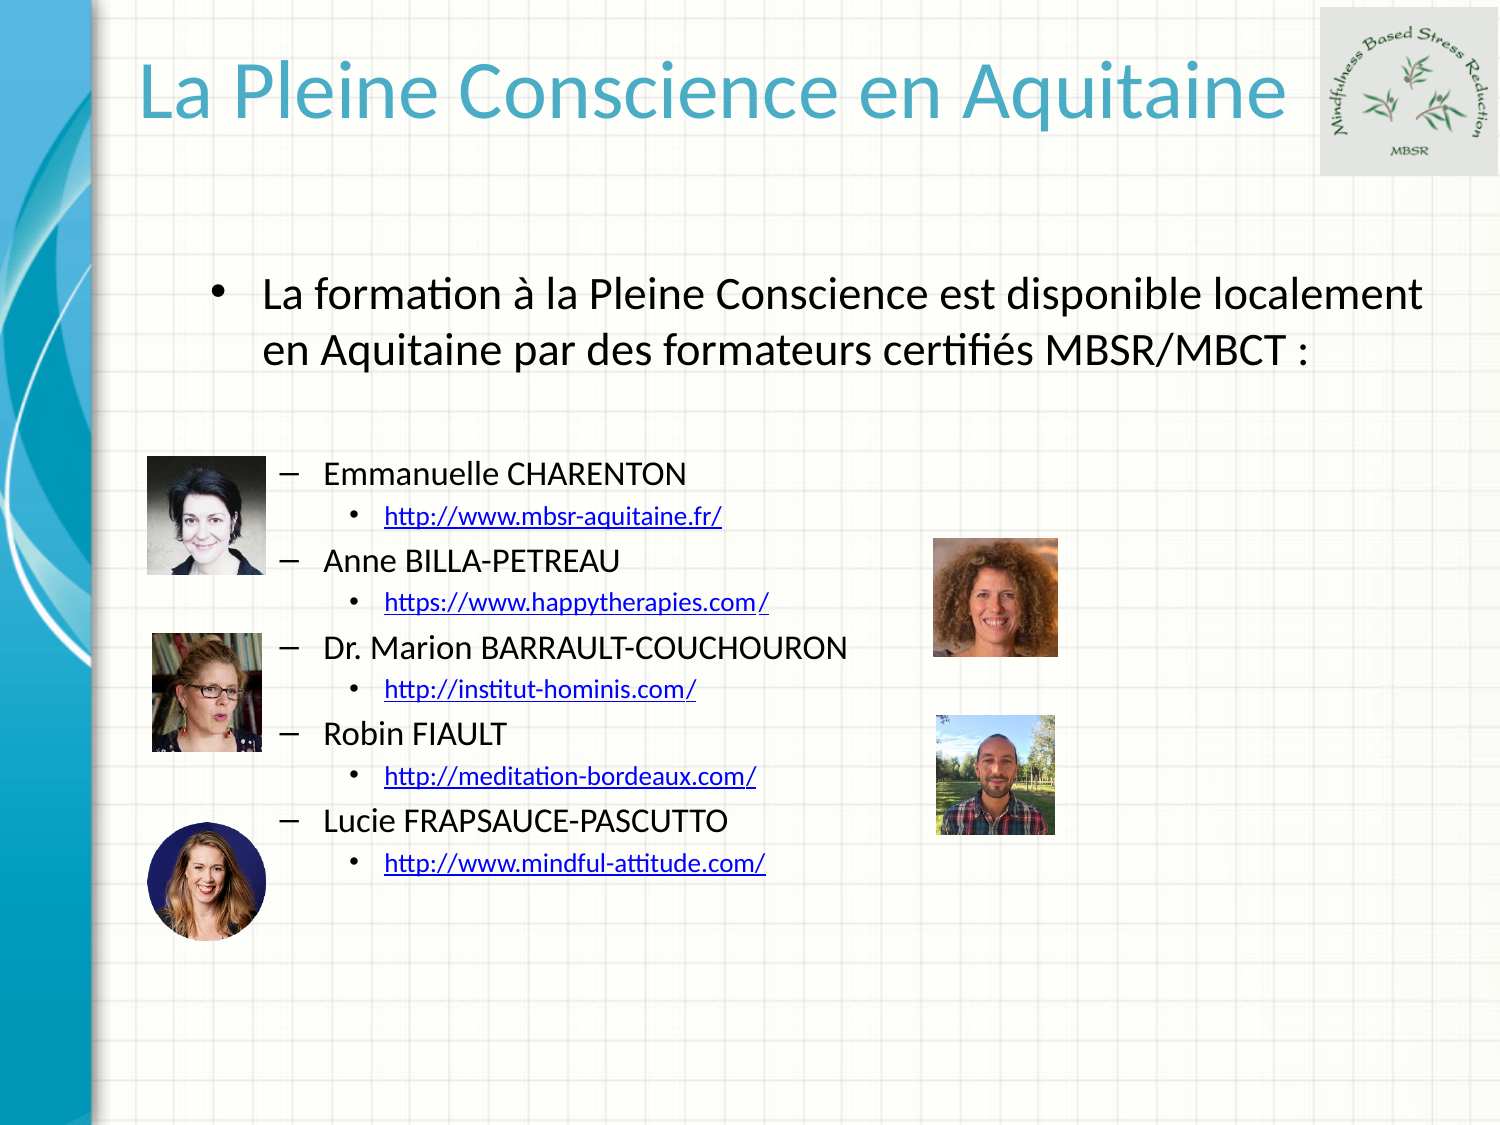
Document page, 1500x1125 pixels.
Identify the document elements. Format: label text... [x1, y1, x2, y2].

picture [0, 0, 1500, 1125]
title La Pleine Conscience en Aquitaine [123, 45, 1314, 126]
list La formation à la Pleine Conscience est disponible localement en Aquitaine par des formateurs certifiés MBSR/MBCT : Emmanuelle CHARENTON http://www.mbsr-aquitaine.fr/ Anne BILLA-PETREAU https://www.happytherapies.com/ Dr. Marion BARRAULT-COUCHOURON http://institut-hominis.com/ Robin FIAULT http://meditation-bordeaux.com/ Lucie FRAPSAUCE-PASCUTTO http://www.mindful-attitude.com/ [194, 255, 1447, 995]
